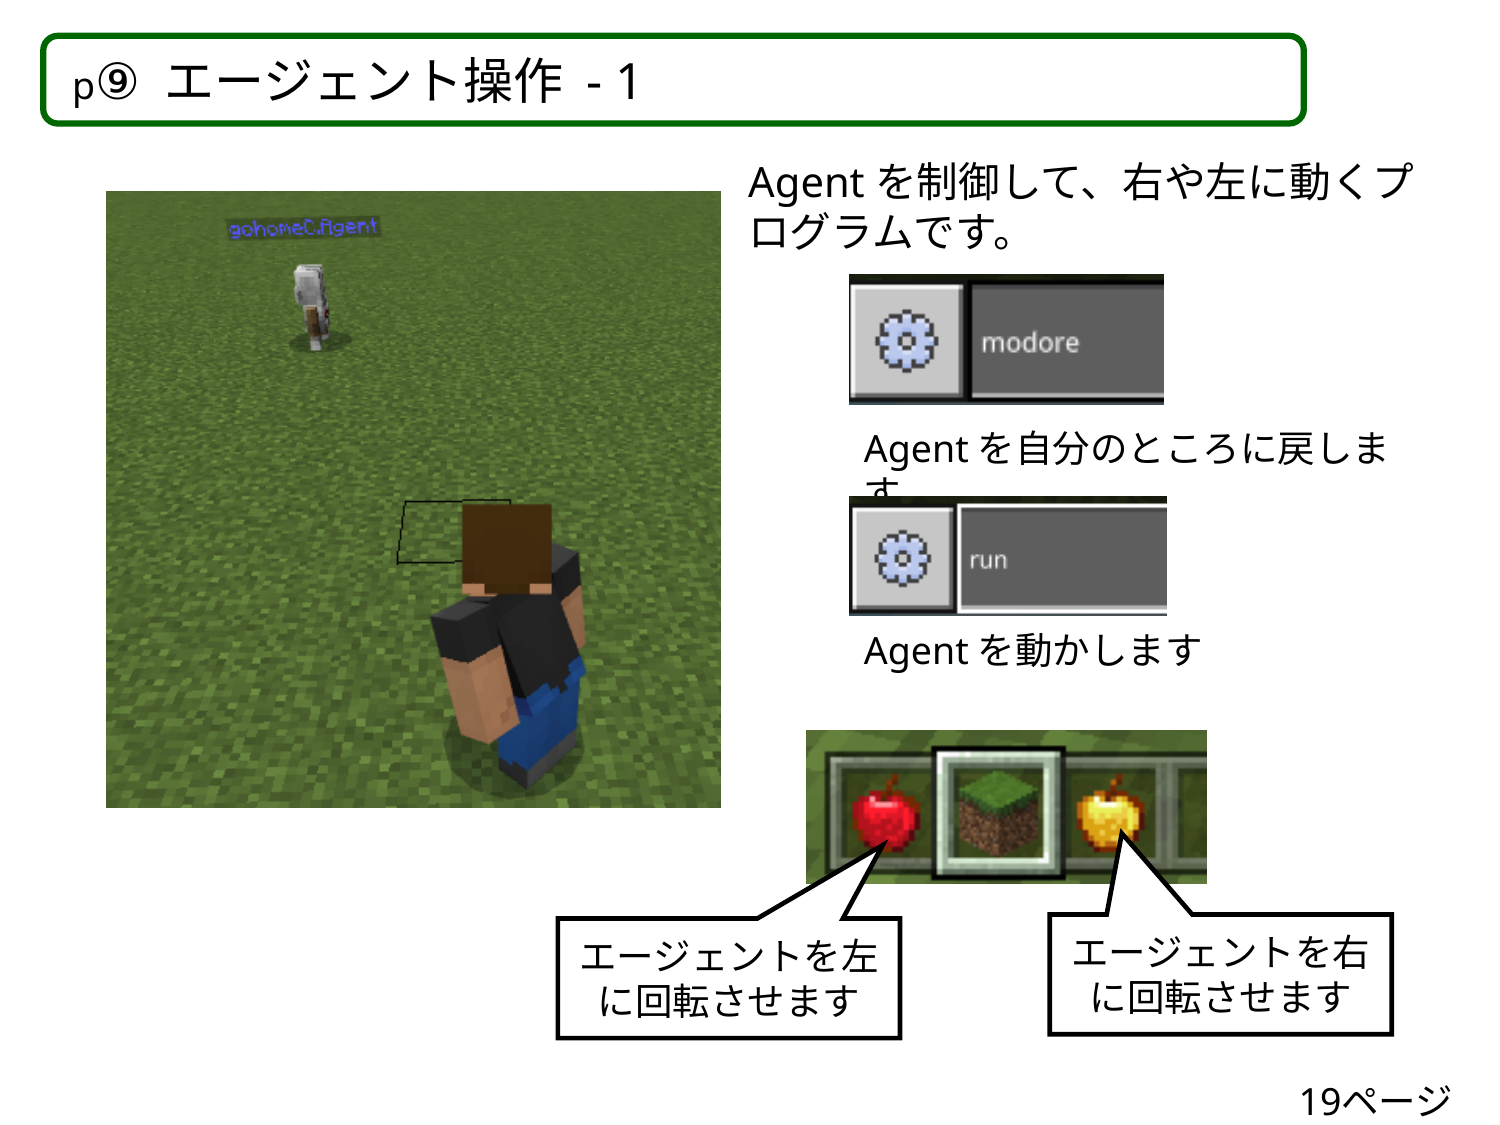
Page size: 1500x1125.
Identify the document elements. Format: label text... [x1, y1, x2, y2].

text_box Agentを動かします [849, 619, 1434, 680]
text_box エージェントを左に回転させます [556, 885, 902, 1040]
text_box 19ページ [1283, 1070, 1500, 1125]
picture [806, 730, 1207, 885]
picture [849, 274, 1164, 405]
picture [105, 191, 721, 808]
text_box Agentを自分のところに戻します。 [849, 417, 1434, 523]
text_box p⑨ エージェント操作 - 1 [42, 34, 1305, 125]
text_box エージェントを右に回転させます [1048, 885, 1393, 1036]
picture [849, 496, 1167, 616]
text_box Agentを制御して、右や左に動くプログラムです。 [733, 148, 1434, 264]
